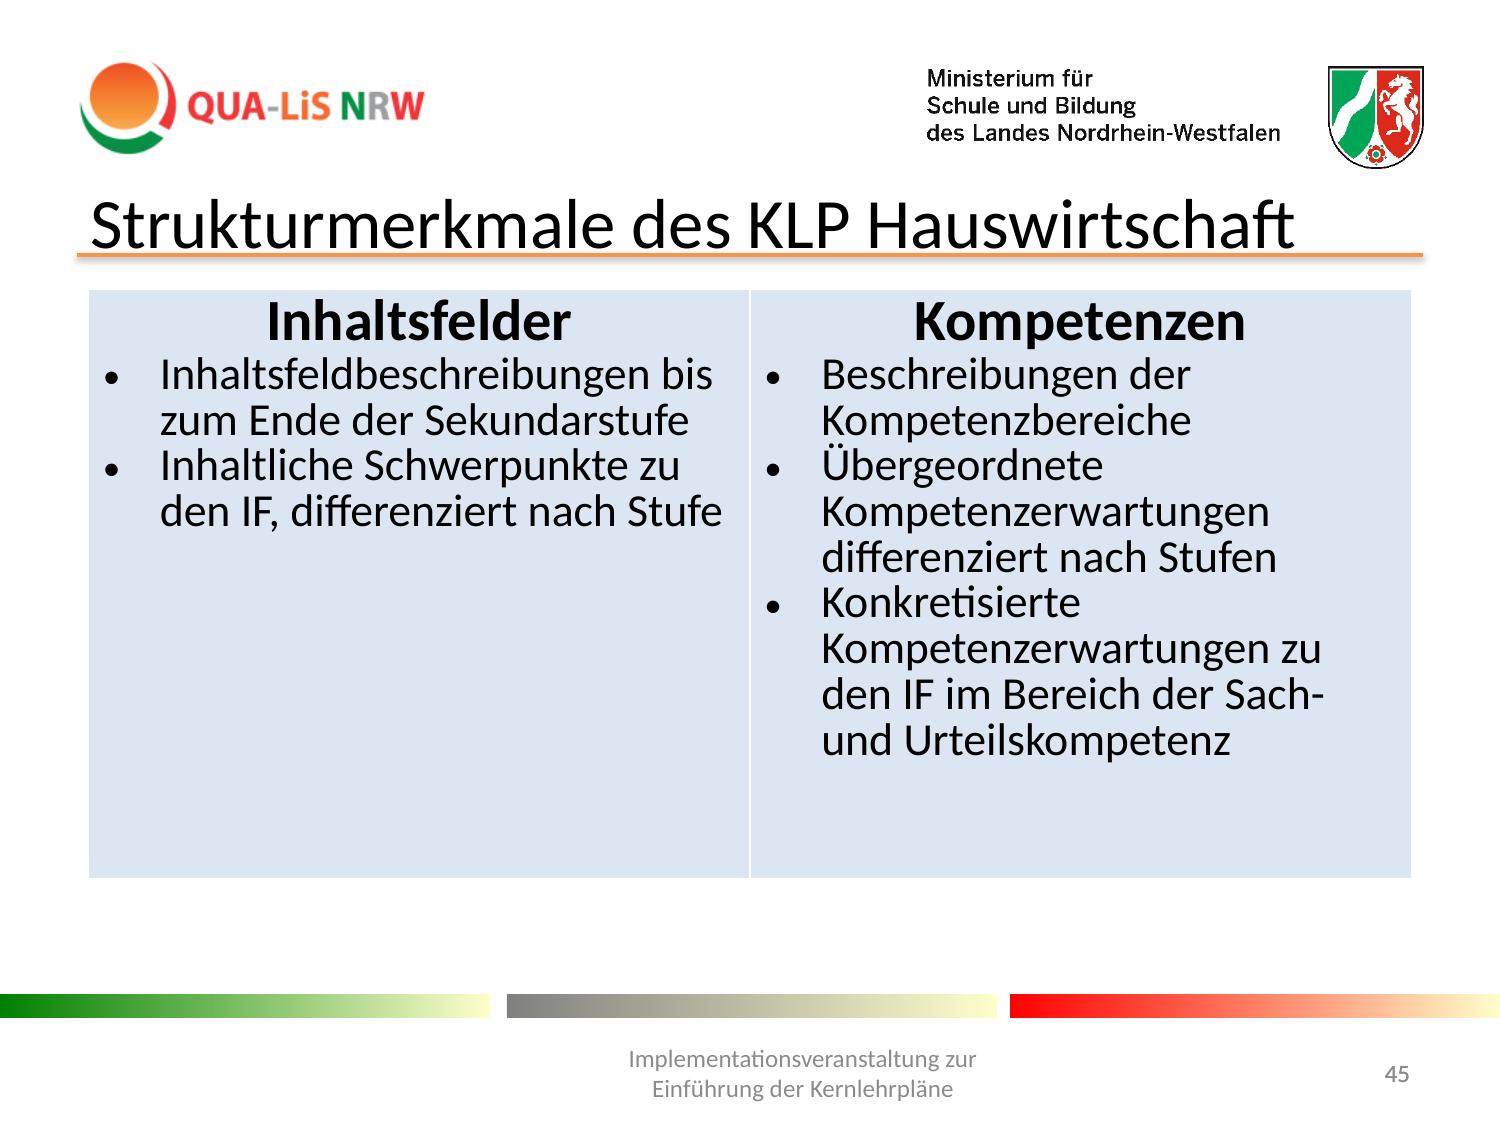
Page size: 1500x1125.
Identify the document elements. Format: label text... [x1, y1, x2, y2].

picture [77, 55, 431, 158]
list [76, 278, 1427, 969]
title Strukturmerkmale des KLP Hauswirtschaft [75, 184, 1425, 256]
footer Implementationsveranstaltung zur Einführung der Kernlehrpläne [561, 1042, 1046, 1103]
picture [927, 66, 1424, 169]
table_header Inhaltsfelder Inhaltsfeldbeschreibungen bis zum Ende der Sekundarstufe Inhaltliche Schwerpunkte zu den IF, differenziert nach Stufe [89, 290, 749, 878]
table_header Kompetenzen Beschreibungen der Kompetenzbereiche Übergeordnete Kompetenzerwartungen differenziert nach Stufen Konkretisierte Kompetenzerwartungen zu den IF im Bereich der Sach- und Urteilskompetenz [751, 290, 1411, 878]
slide_number 45 [1328, 1042, 1425, 1103]
